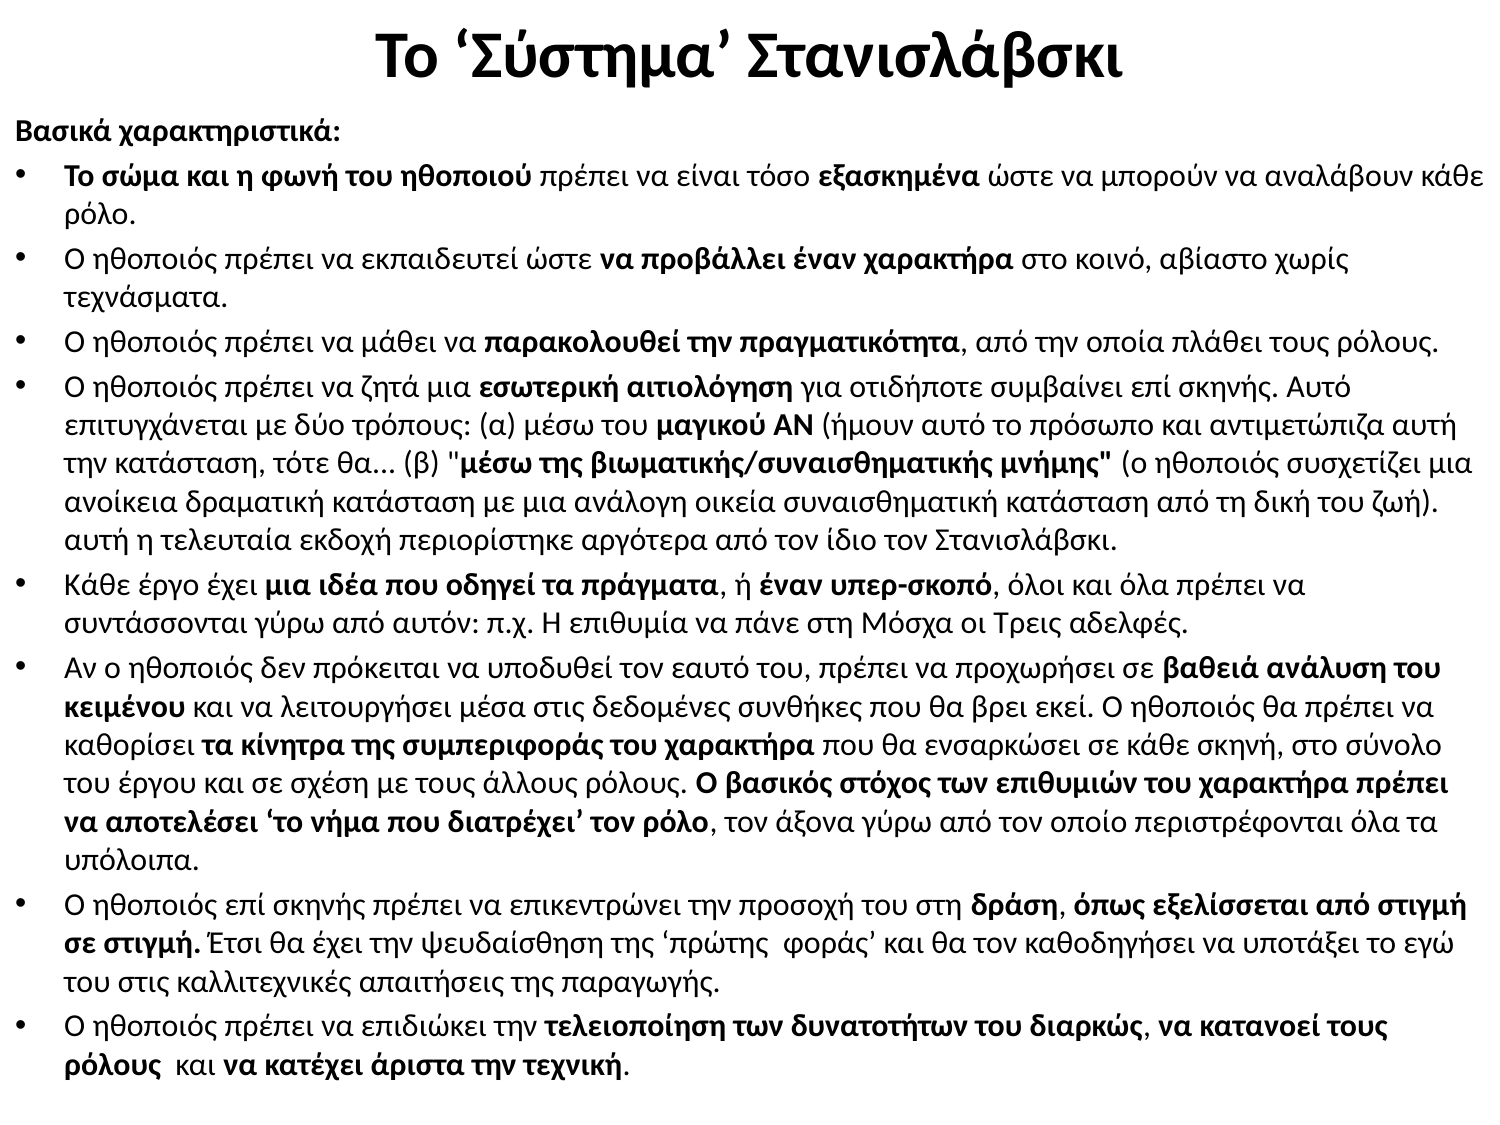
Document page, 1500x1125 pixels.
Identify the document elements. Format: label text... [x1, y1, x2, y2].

list Βασικά χαρακτηριστικά: Το σώμα και η φωνή του ηθοποιού πρέπει να είναι τόσο εξασκημένα ώστε να μπορούν να αναλάβουν κάθε ρόλο. Ο ηθοποιός πρέπει να εκπαιδευτεί ώστε να προβάλλει έναν χαρακτήρα στο κοινό, αβίαστο χωρίς τεχνάσματα. Ο ηθοποιός πρέπει να μάθει να παρακολουθεί την πραγματικότητα, από την οποία πλάθει τους ρόλους. Ο ηθοποιός πρέπει να ζητά μια εσωτερική αιτιολόγηση για οτιδήποτε συμβαίνει επί σκηνής. Αυτό επιτυγχάνεται με δύο τρόπους: (α) μέσω του μαγικού ΑΝ (ήμουν αυτό το πρόσωπο και αντιμετώπιζα αυτή την κατάσταση, τότε θα... (β) "μέσω της βιωματικής/συναισθηματικής μνήμης" (ο ηθοποιός συσχετίζει μια ανοίκεια δραματική κατάσταση με μια ανάλογη οικεία συναισθηματική κατάσταση από τη δική του ζωή). αυτή η τελευταία εκδοχή περιορίστηκε αργότερα από τον ίδιο τον Στανισλάβσκι. Κάθε έργο έχει μια ιδέα που οδηγεί τα πράγματα, ή έναν υπερ-σκοπό, όλοι και όλα πρέπει να συντάσσονται γύρω από αυτόν: π.χ. Η επιθυμία να πάνε στη Μόσχα οι Τρεις αδελφές. Αν ο ηθοποιός δεν πρόκειται να υποδυθεί τον εαυτό του, πρέπει να προχωρήσει σε βαθειά ανάλυση του κειμένου και να λειτουργήσει μέσα στις δεδομένες συνθήκες που θα βρει εκεί. Ο ηθοποιός θα πρέπει να καθορίσει τα κίνητρα της συμπεριφοράς του χαρακτήρα που θα ενσαρκώσει σε κάθε σκηνή, στο σύνολο του έργου και σε σχέση με τους άλλους ρόλους. Ο βασικός στόχος των επιθυμιών του χαρακτήρα πρέπει να αποτελέσει ‘το νήμα που διατρέχει’ τον ρόλο, τον άξονα γύρω από τον οποίο περιστρέφονται όλα τα υπόλοιπα. Ο ηθοποιός επί σκηνής πρέπει να επικεντρώνει την προσοχή του στη δράση, όπως εξελίσσεται από στιγμή σε στιγμή. Έτσι θα έχει την ψευδαίσθηση της ‘πρώτης φοράς’ και θα τον καθοδηγήσει να υποτάξει το εγώ του στις καλλιτεχνικές απαιτήσεις της παραγωγής. Ο ηθοποιός πρέπει να επιδιώκει την τελειοποίηση των δυνατοτήτων του διαρκώς, να κατανοεί τους ρόλους και να κατέχει άριστα την τεχνική. [0, 101, 1500, 1125]
title Το ‘Σύστημα’ Στανισλάβσκι [75, 0, 1425, 101]
